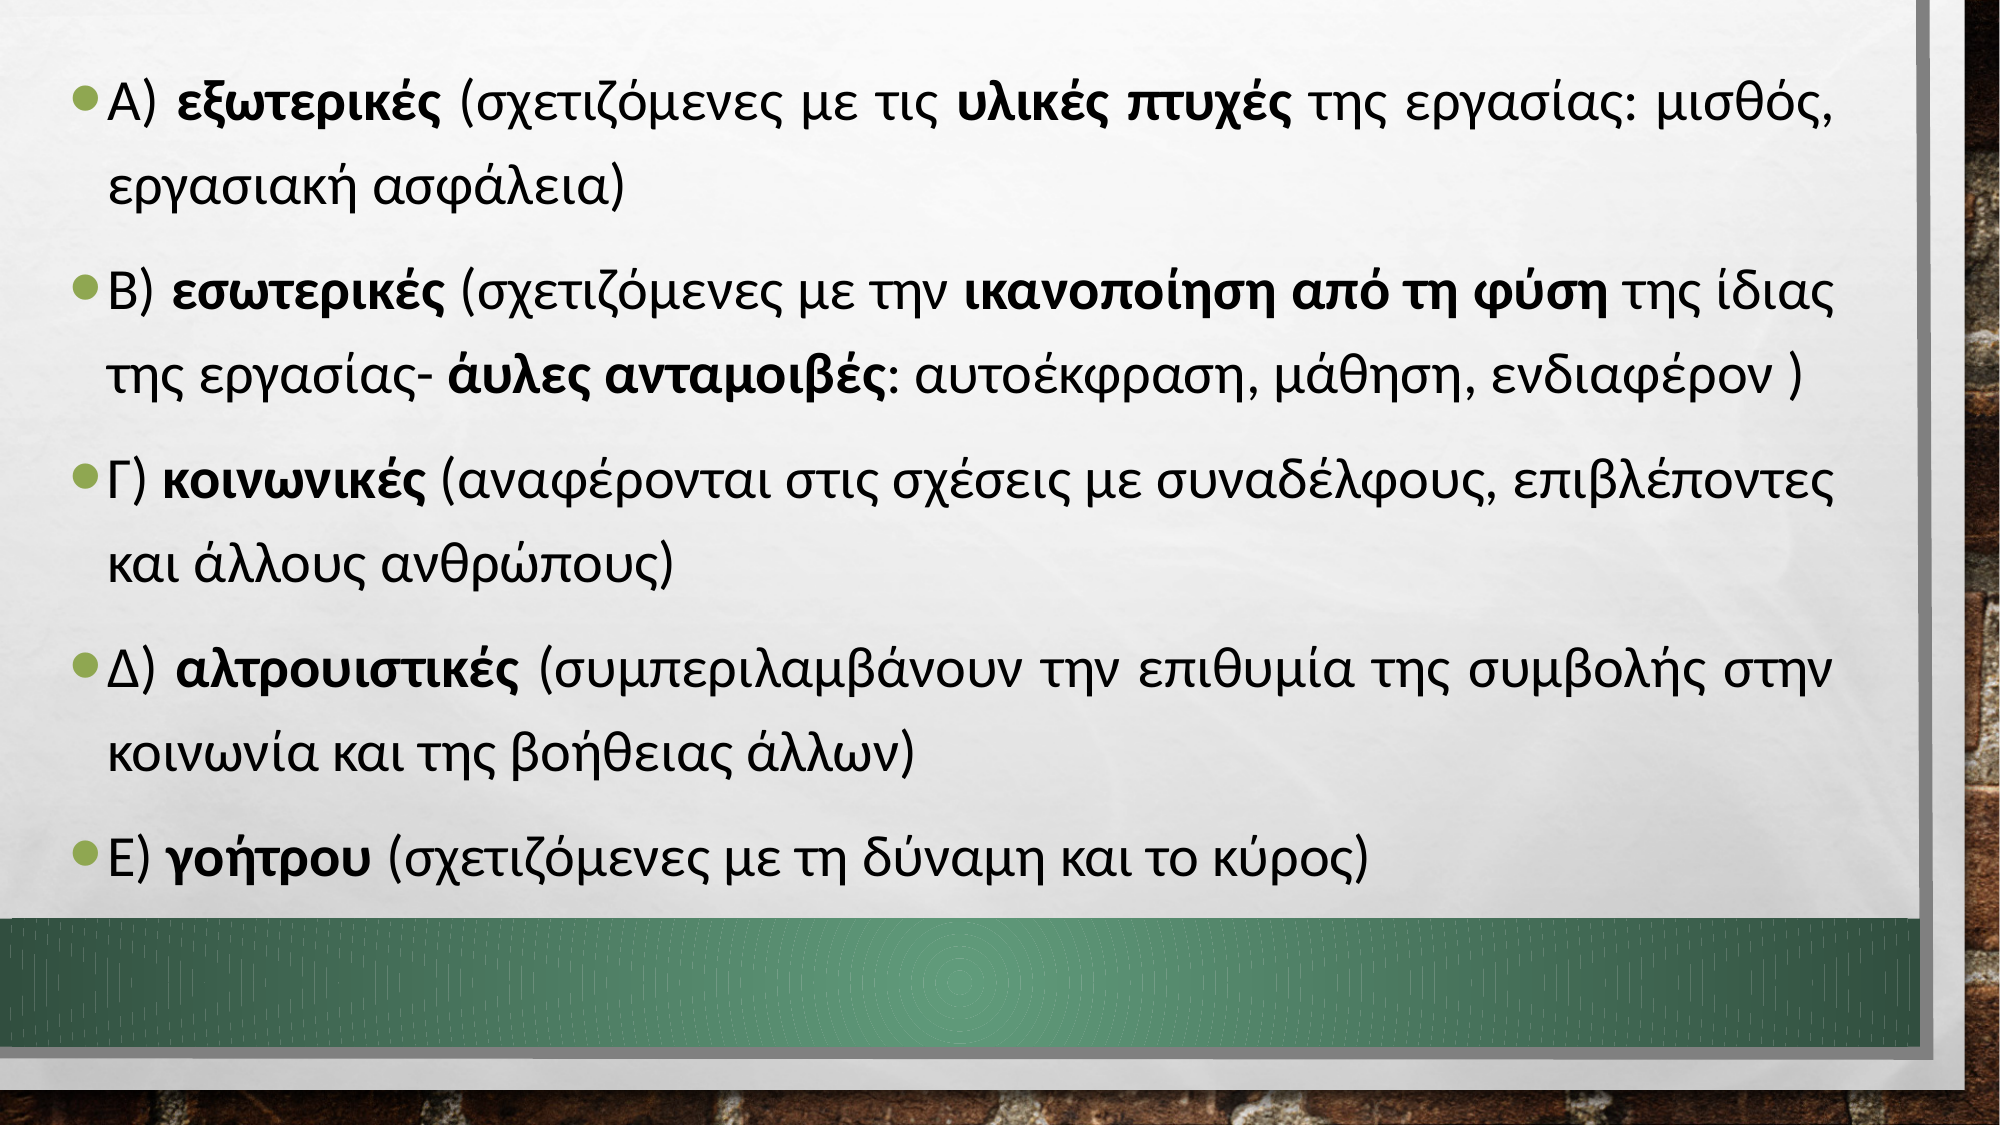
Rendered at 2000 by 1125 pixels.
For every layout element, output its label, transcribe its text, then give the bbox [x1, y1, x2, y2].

picture [0, 0, 2000, 1125]
list Α) εξωτερικές (σχετιζόμενες με τις υλικές πτυχές της εργασίας: μισθός, εργασιακή ασφάλεια) Β) εσωτερικές (σχετιζόμενες με την ικανοποίηση από τη φύση της ίδιας της εργασίας- άυλες ανταμοιβές: αυτοέκφραση, μάθηση, ενδιαφέρον ) Γ) κοινωνικές (αναφέρονται στις σχέσεις με συναδέλφους, επιβλέποντες και άλλους ανθρώπους) Δ) αλτρουιστικές (συμπεριλαμβάνουν την επιθυμία της συμβολής στην κοινωνία και της βοήθειας άλλων) Ε) γοήτρου (σχετιζόμενες με τη δύναμη και το κύρος) [54, 19, 1851, 917]
